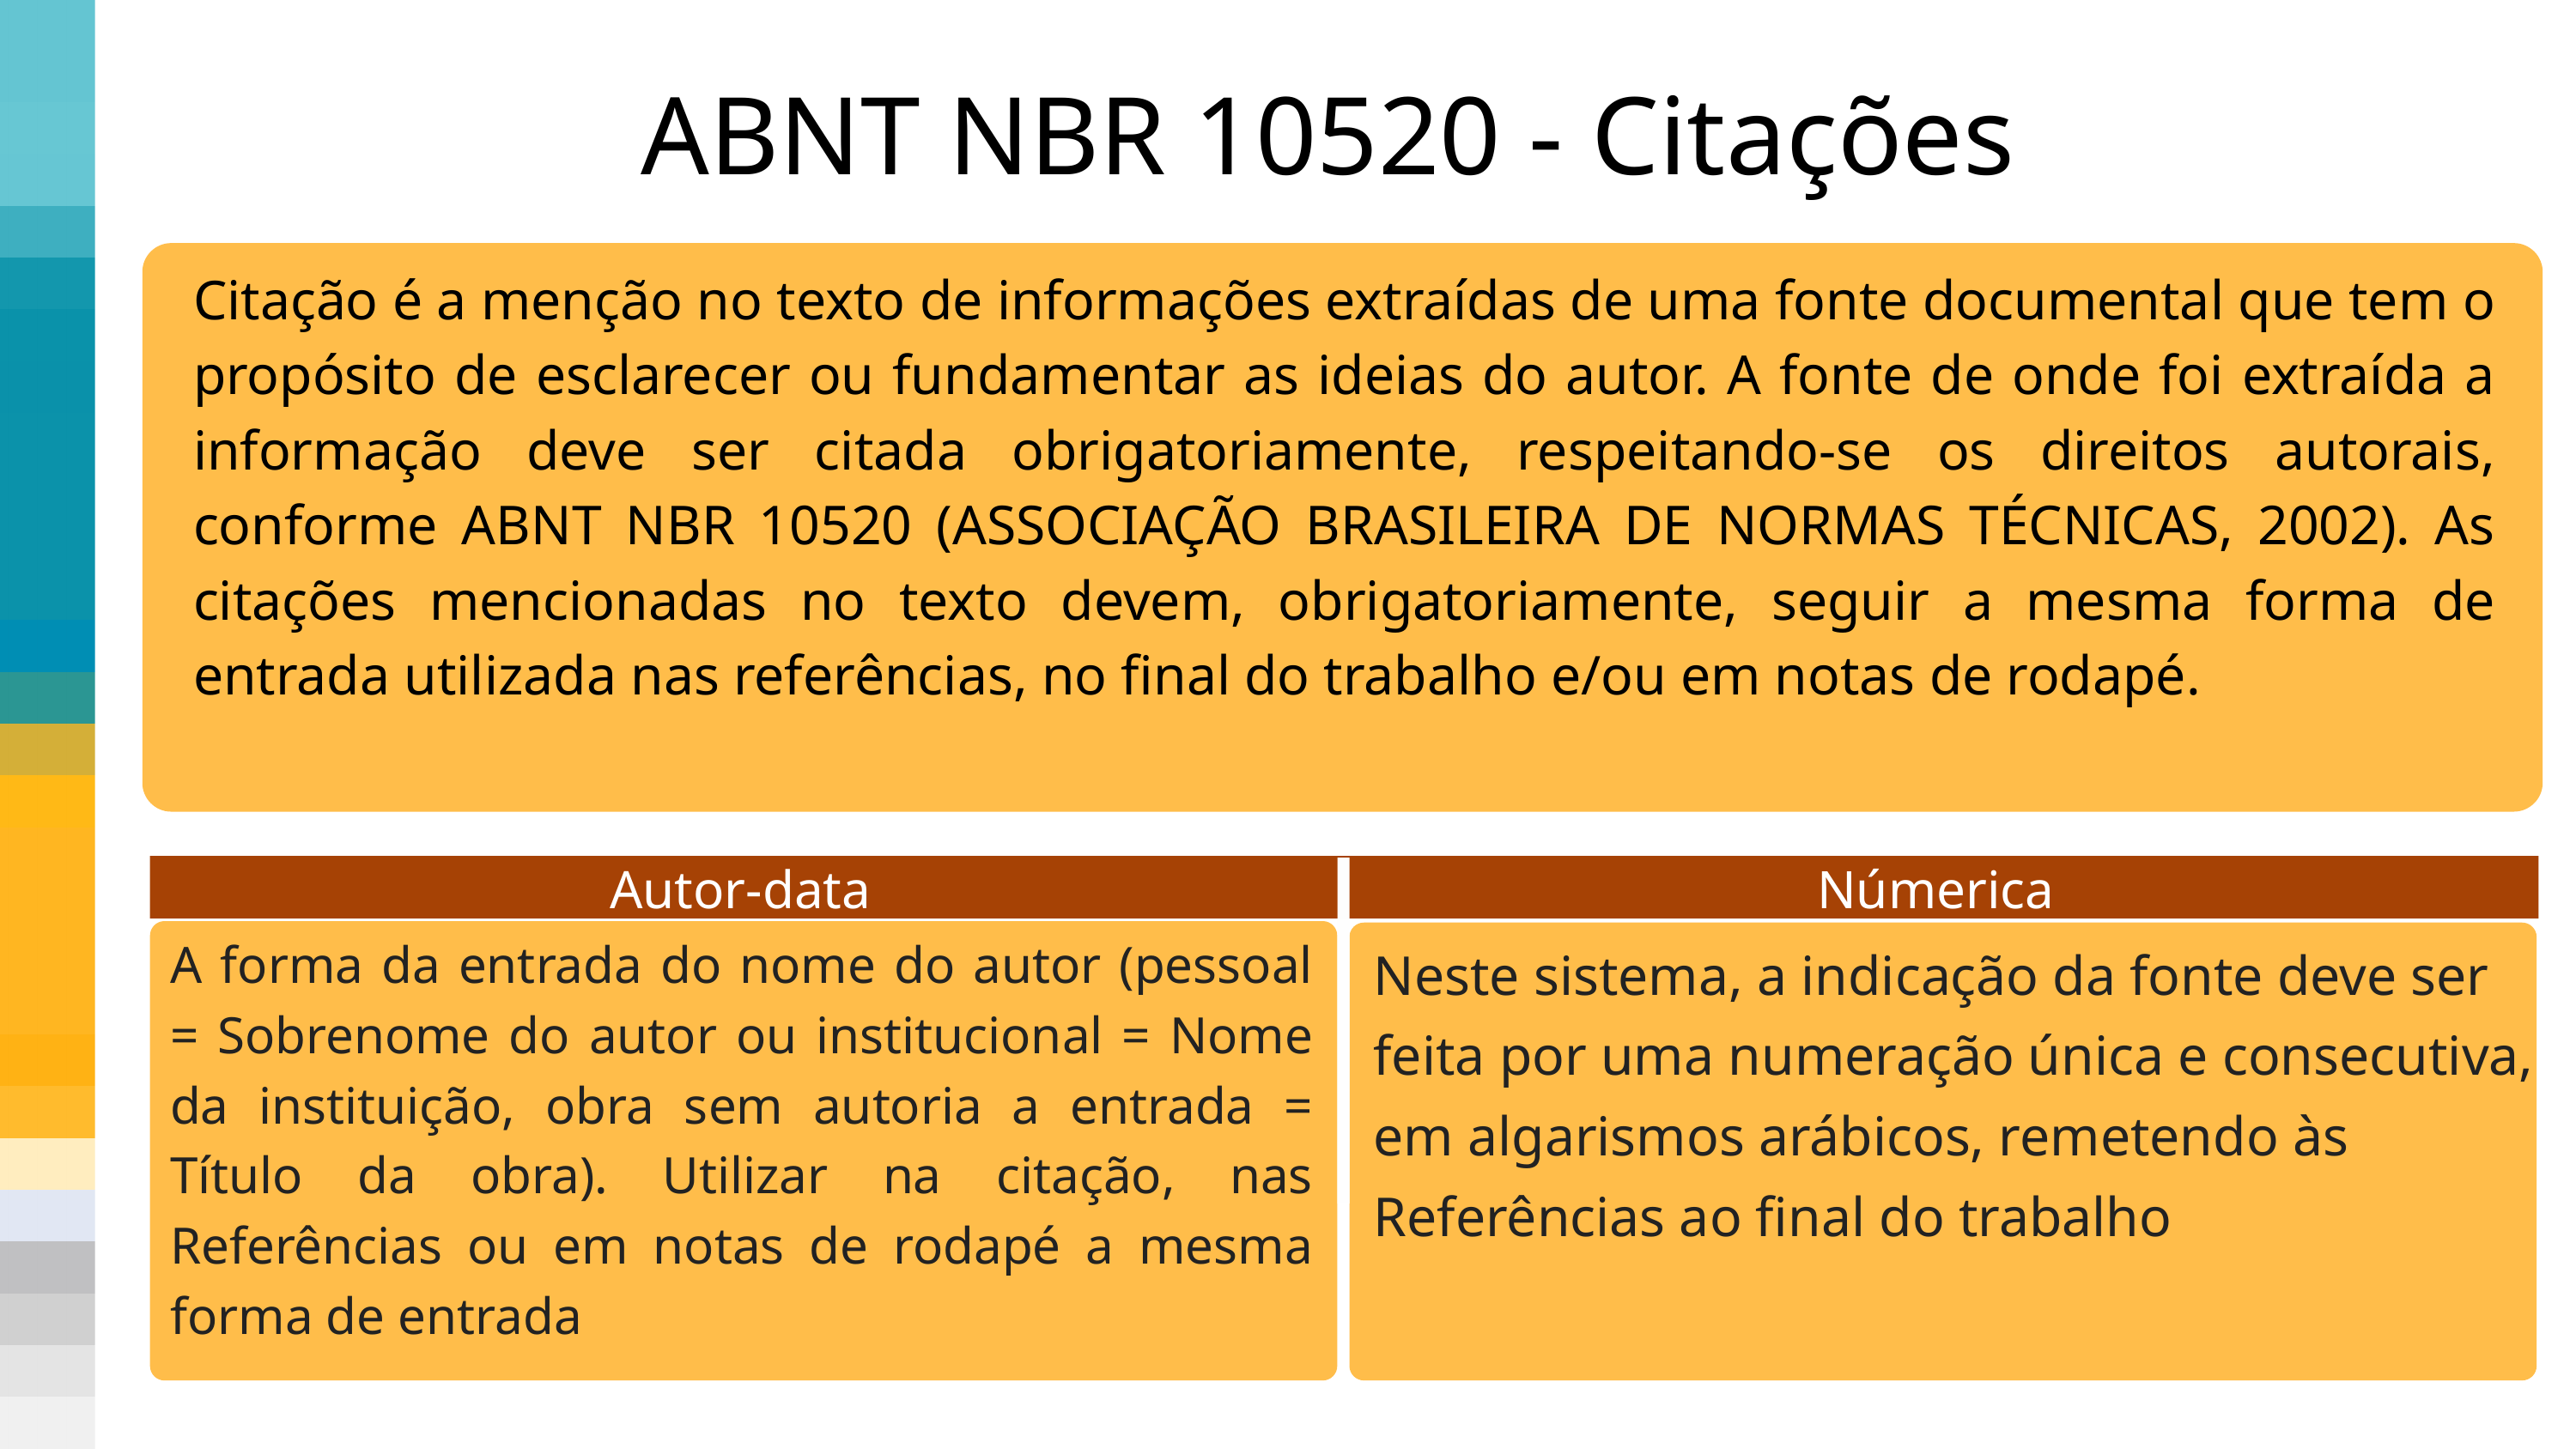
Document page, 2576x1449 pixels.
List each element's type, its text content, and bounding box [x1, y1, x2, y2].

text_box ABNT NBR 10520 - Citações [100, 45, 2555, 197]
text_box [149, 856, 2539, 919]
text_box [1349, 922, 2537, 1381]
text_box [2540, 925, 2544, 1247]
text_box [0, 0, 95, 1449]
text_box Autor-data [147, 857, 1334, 919]
text_box Númerica [1351, 857, 2521, 919]
text_box [1337, 858, 1350, 1203]
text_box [149, 920, 1338, 1381]
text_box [142, 242, 2543, 812]
